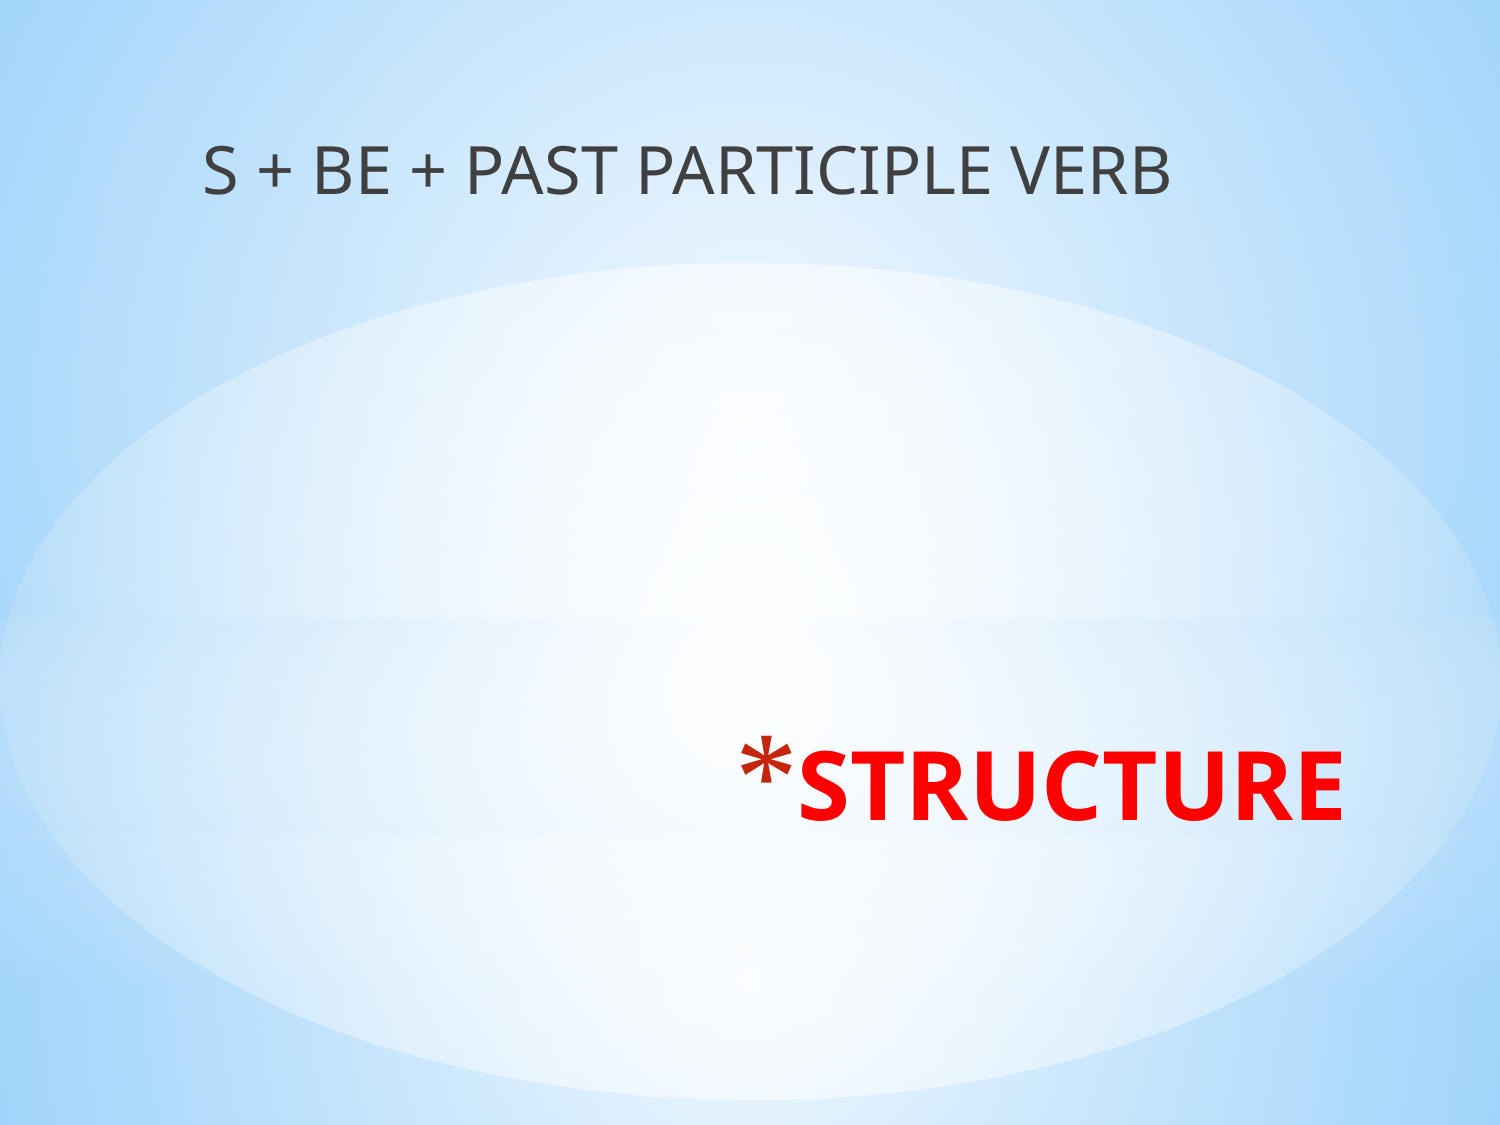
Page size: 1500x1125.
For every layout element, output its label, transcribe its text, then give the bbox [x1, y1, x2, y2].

title STRUCTURE [294, 717, 1363, 905]
list S + BE + PAST PARTICIPLE VERB [187, 120, 1238, 690]
